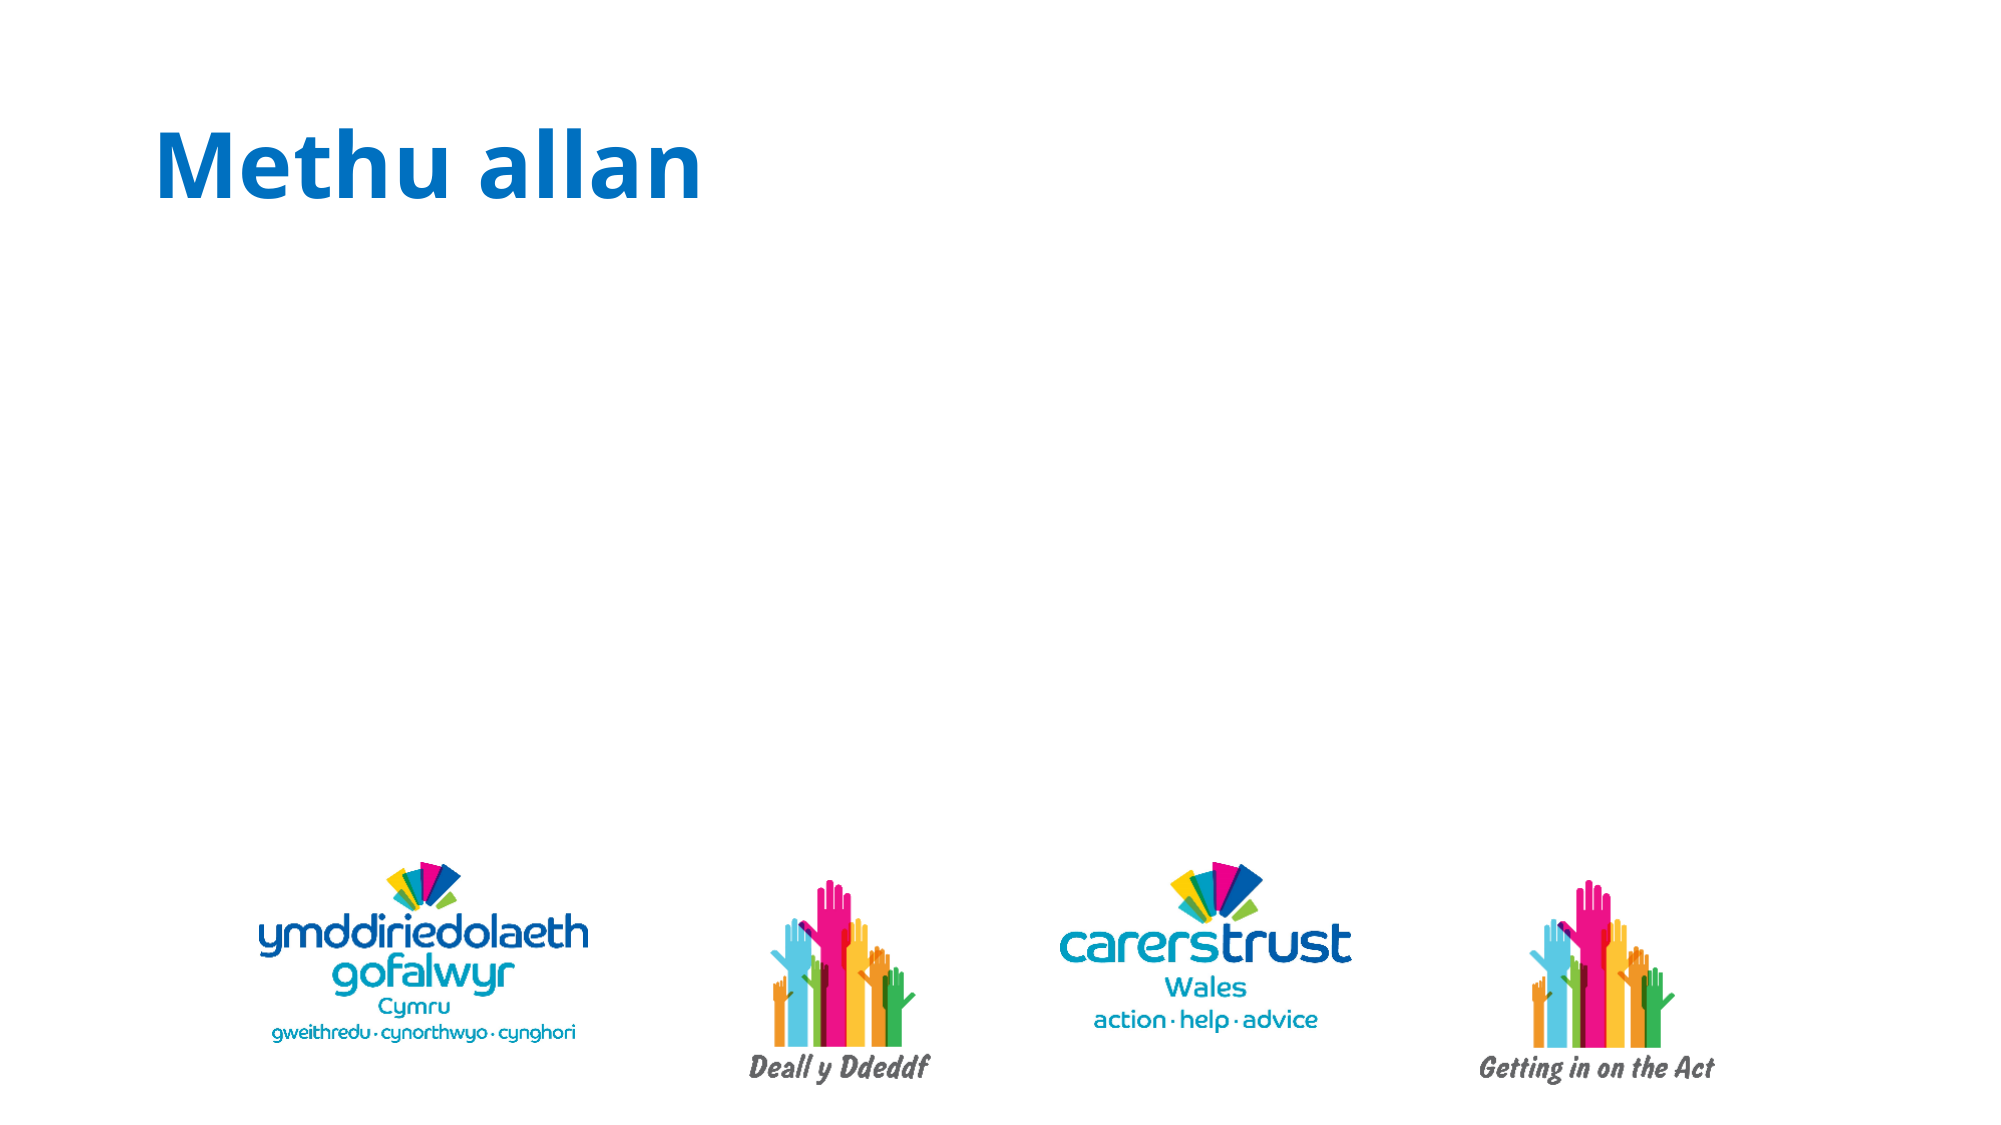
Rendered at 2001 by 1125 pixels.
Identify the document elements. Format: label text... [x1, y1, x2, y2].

picture [1459, 862, 1736, 1103]
title Methu allan [137, 59, 1863, 278]
picture [700, 862, 977, 1103]
picture [1060, 862, 1352, 1033]
picture [259, 862, 588, 1043]
